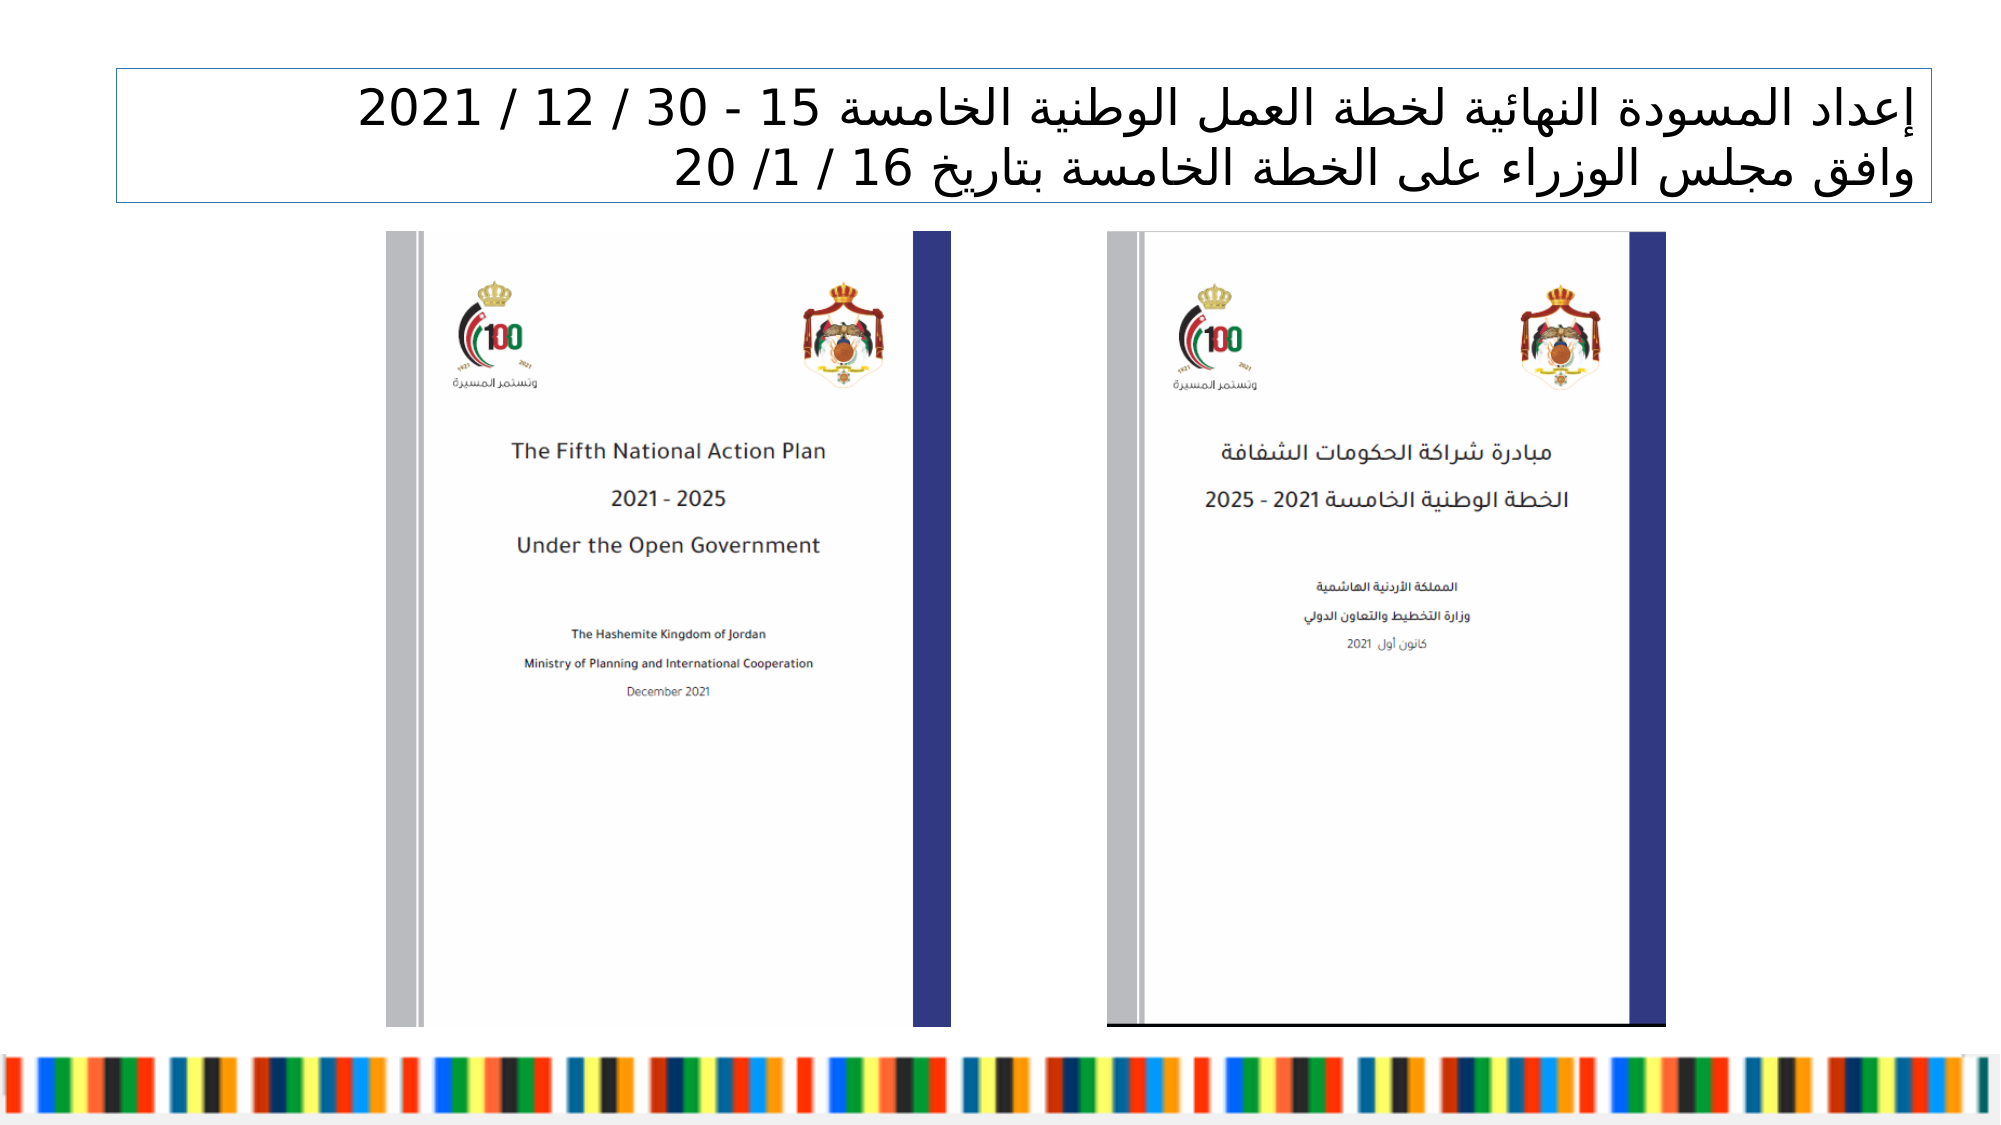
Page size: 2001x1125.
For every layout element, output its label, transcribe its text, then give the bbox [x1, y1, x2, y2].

picture [1107, 231, 1666, 1027]
text_box إعداد المسودة النهائية لخطة العمل الوطنية الخامسة 15 - 30 / 12 / 2021 وافق مجلس الوزراء على الخطة الخامسة بتاريخ 16 / 1/ 20 [116, 68, 1932, 203]
picture [386, 231, 951, 1027]
picture [0, 1053, 2000, 1125]
